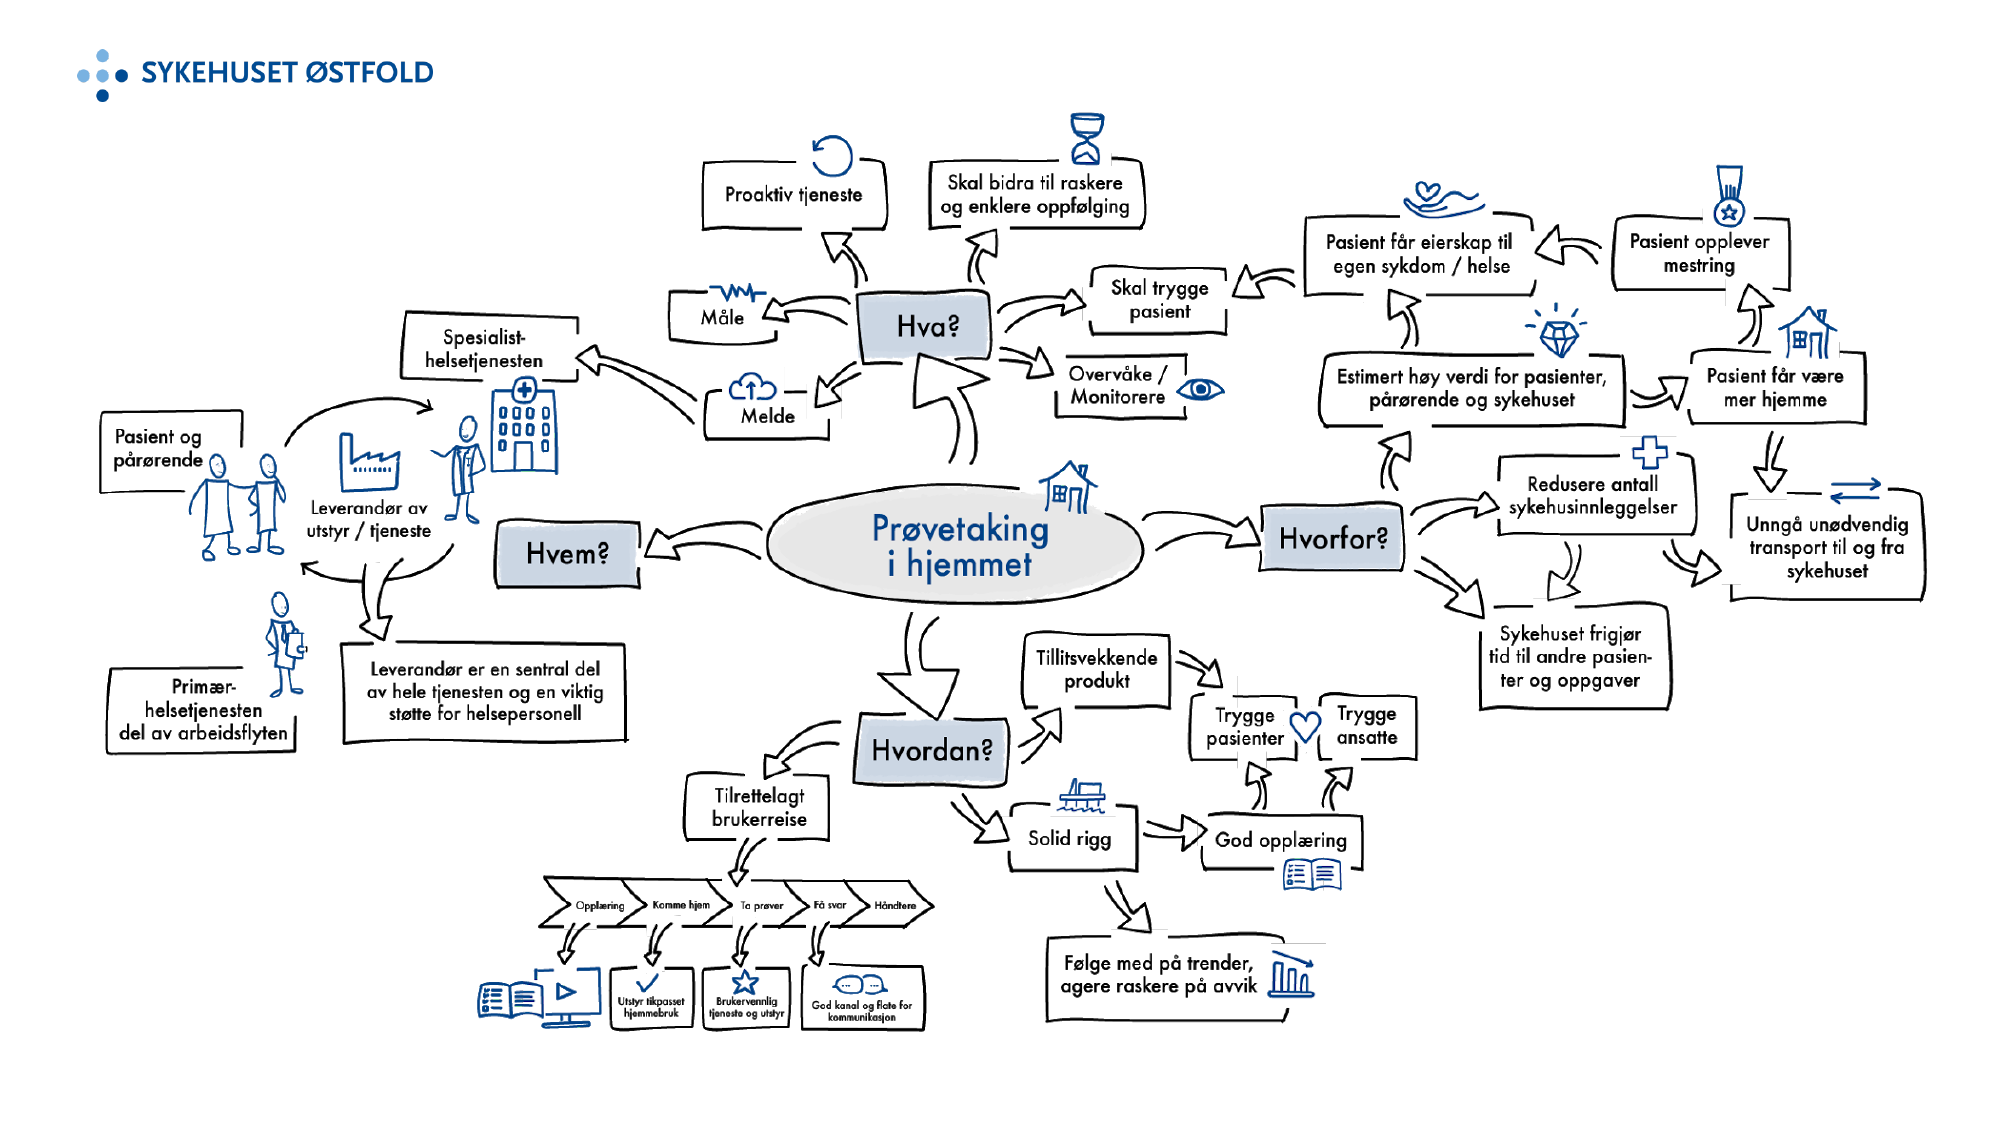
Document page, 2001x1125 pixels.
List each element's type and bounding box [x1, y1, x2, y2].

picture [71, 49, 1973, 1078]
